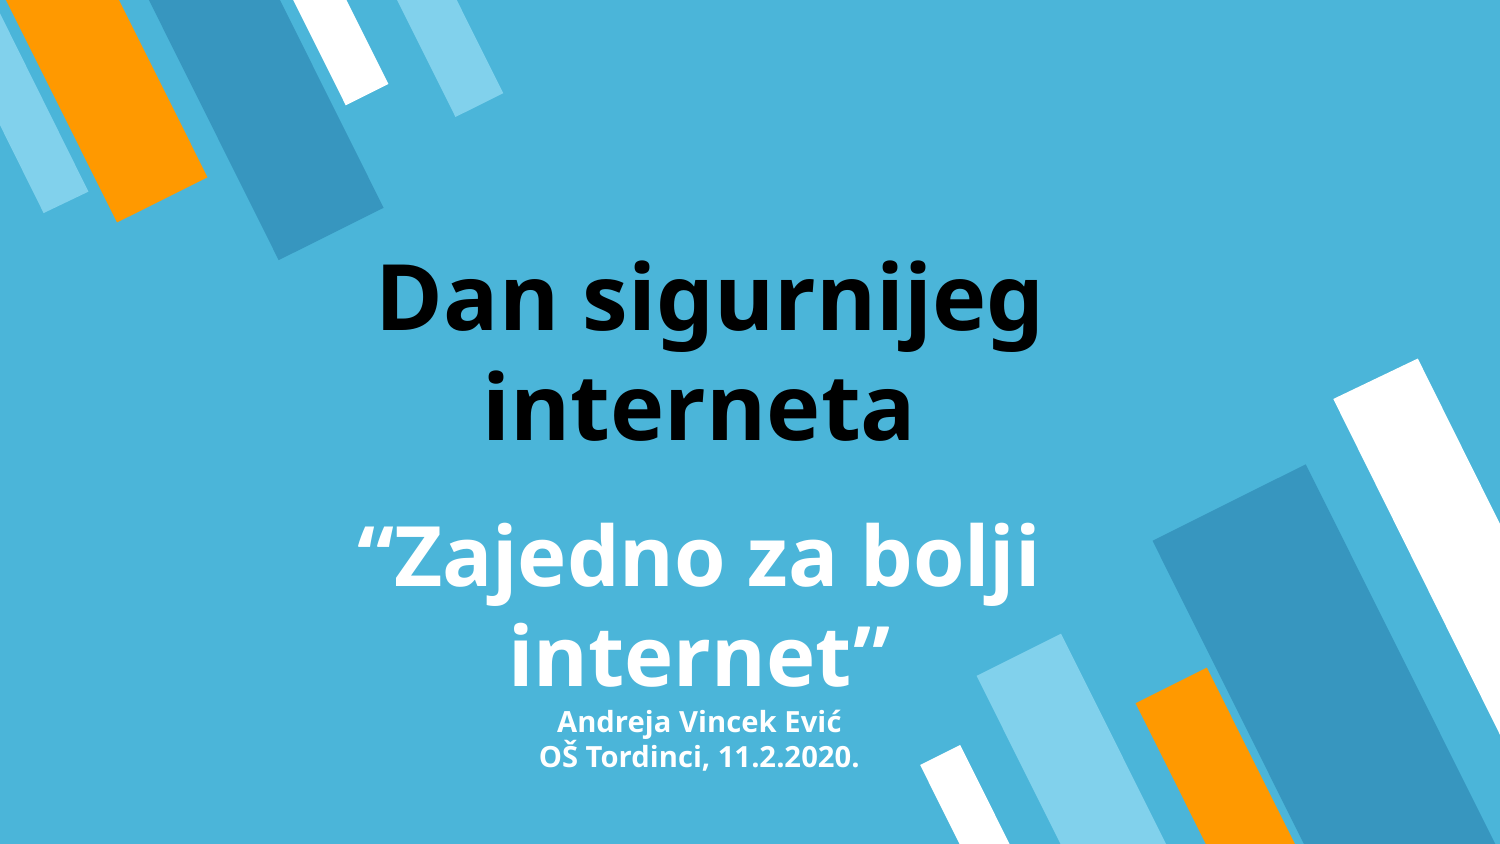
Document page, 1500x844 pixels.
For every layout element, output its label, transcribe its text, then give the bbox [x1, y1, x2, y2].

text_box Dan sigurnijeg interneta “Zajedno za bolji internet” Andreja Vincek Ević OŠ Tordinci, 11.2.2020. [234, 632, 1165, 823]
